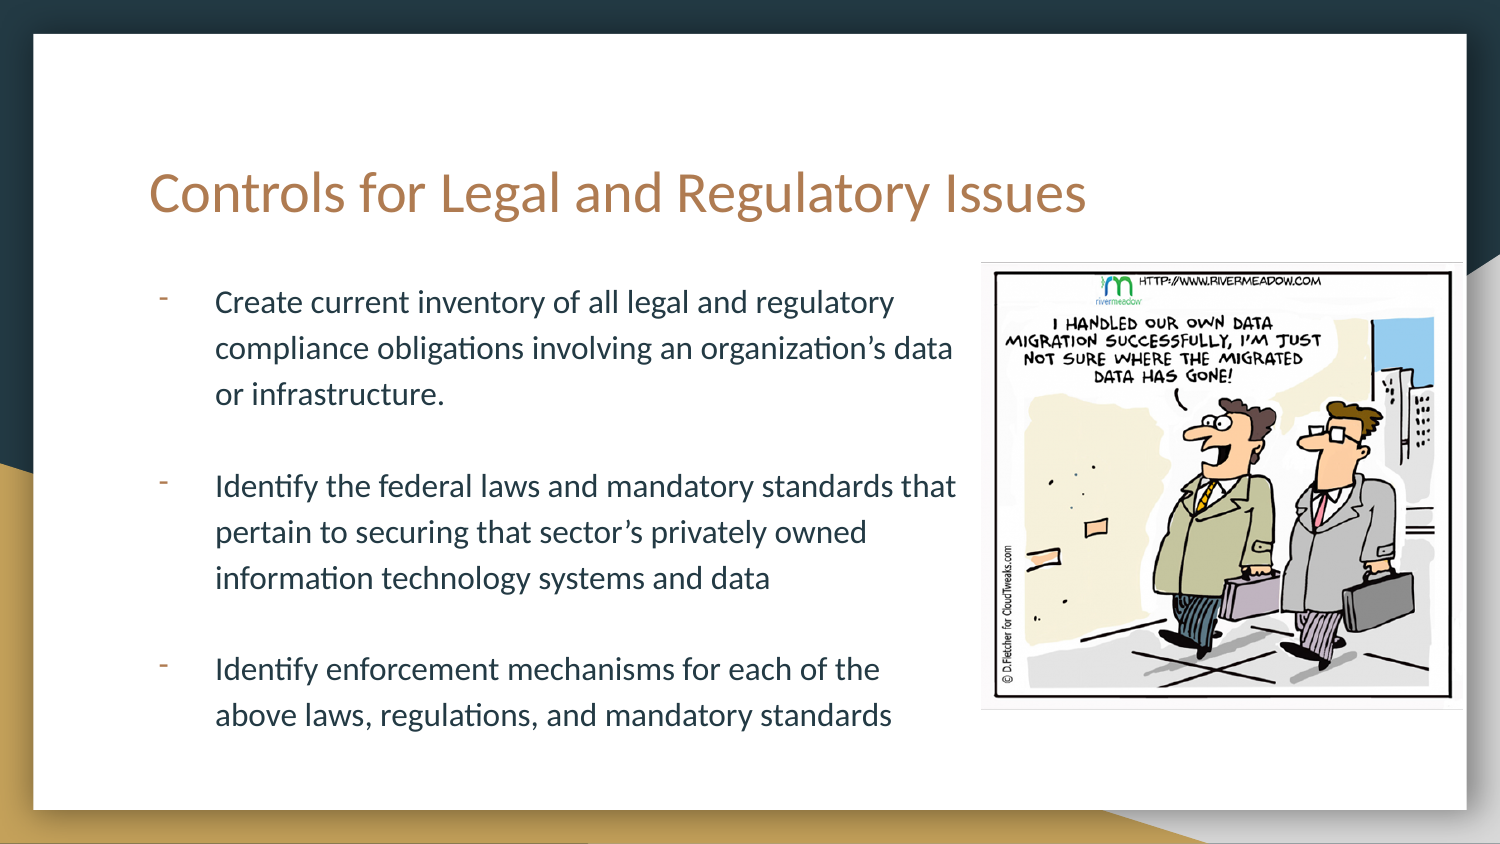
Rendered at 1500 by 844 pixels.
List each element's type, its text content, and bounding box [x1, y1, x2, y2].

picture [981, 262, 1463, 710]
subtitle Create current inventory of all legal and regulatory compliance obligations involving an organization’s data or infrastructure. Identify the federal laws and mandatory standards that pertain to securing that sector’s privately owned information technology systems and data Identify enforcement mechanisms for each of the above laws, regulations, and mandatory standards [125, 259, 982, 797]
title Controls for Legal and Regulatory Issues [134, 138, 1425, 255]
